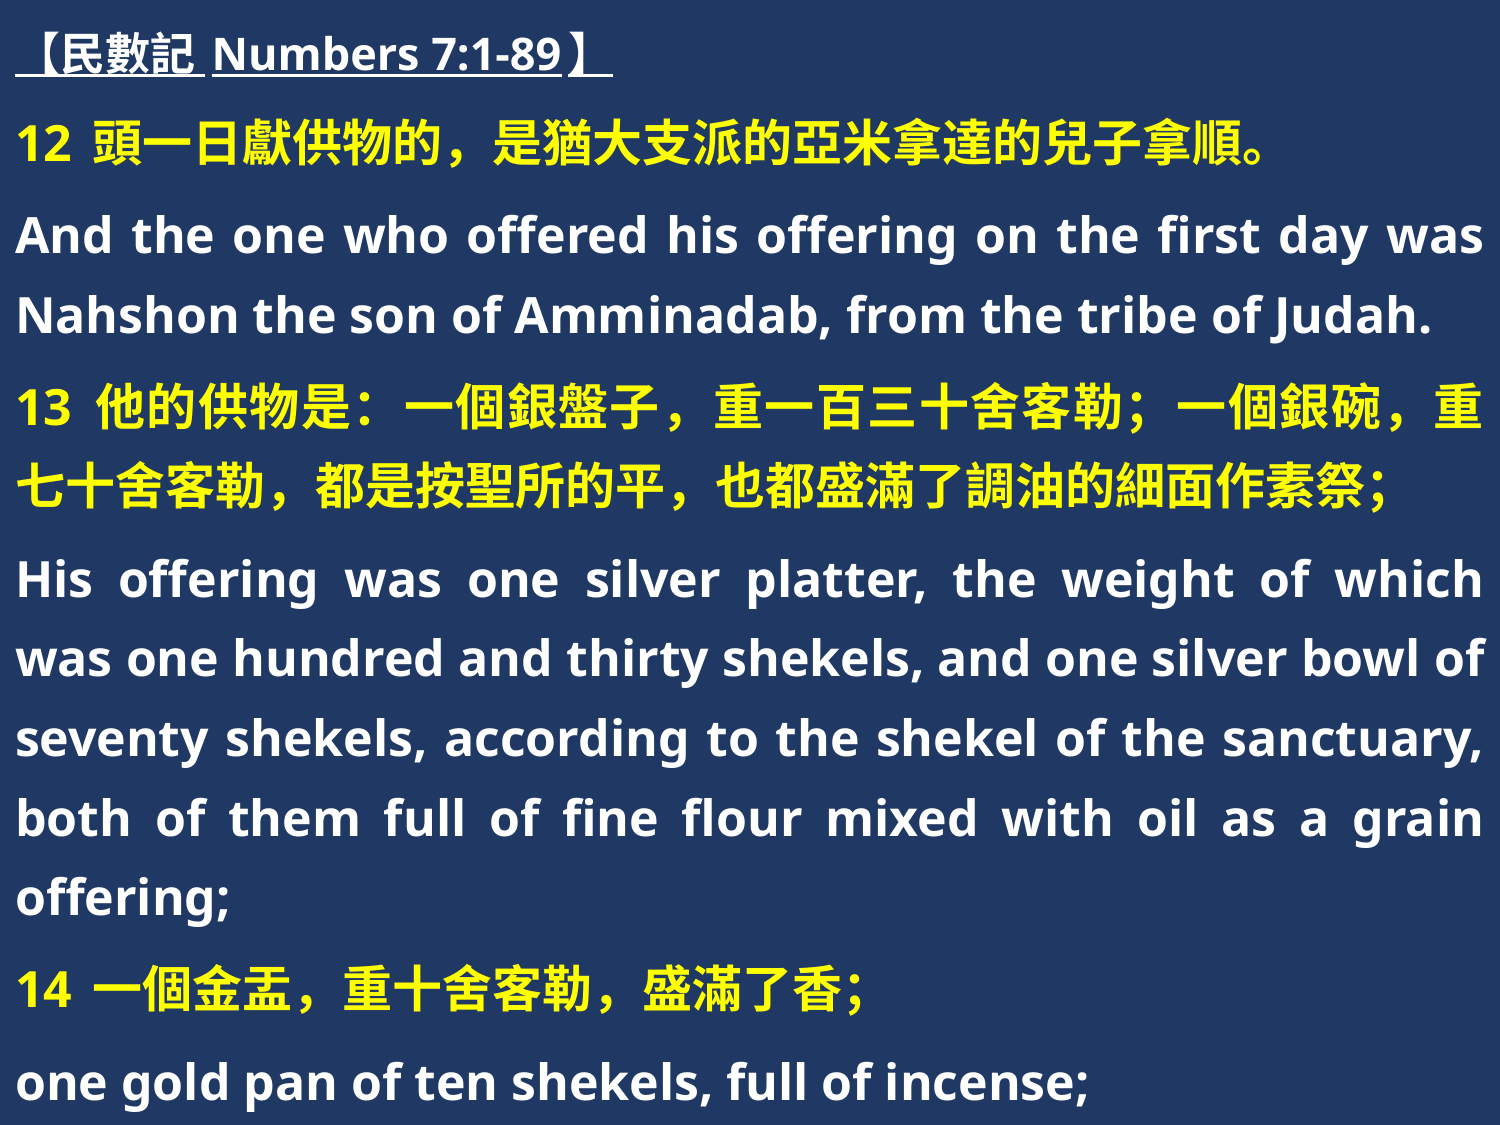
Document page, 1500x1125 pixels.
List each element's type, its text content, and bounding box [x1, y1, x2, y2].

list 【民數記 Numbers 7:1-89】 12 頭一日獻供物的，是猶大支派的亞米拿達的兒子拿順。 And the one who offered his offering on the first day was Nahshon the son of Amminadab, from the tribe of Judah. 13 他的供物是：一個銀盤子，重一百三十舍客勒；一個銀碗，重七十舍客勒，都是按聖所的平，也都盛滿了調油的細面作素祭； His offering was one silver platter, the weight of which was one hundred and thirty shekels, and one silver bowl of seventy shekels, according to the shekel of the sanctuary, both of them full of fine flour mixed with oil as a grain offering; 14 一個金盂，重十舍客勒，盛滿了香； one gold pan of ten shekels, full of incense; [0, 0, 1500, 1125]
